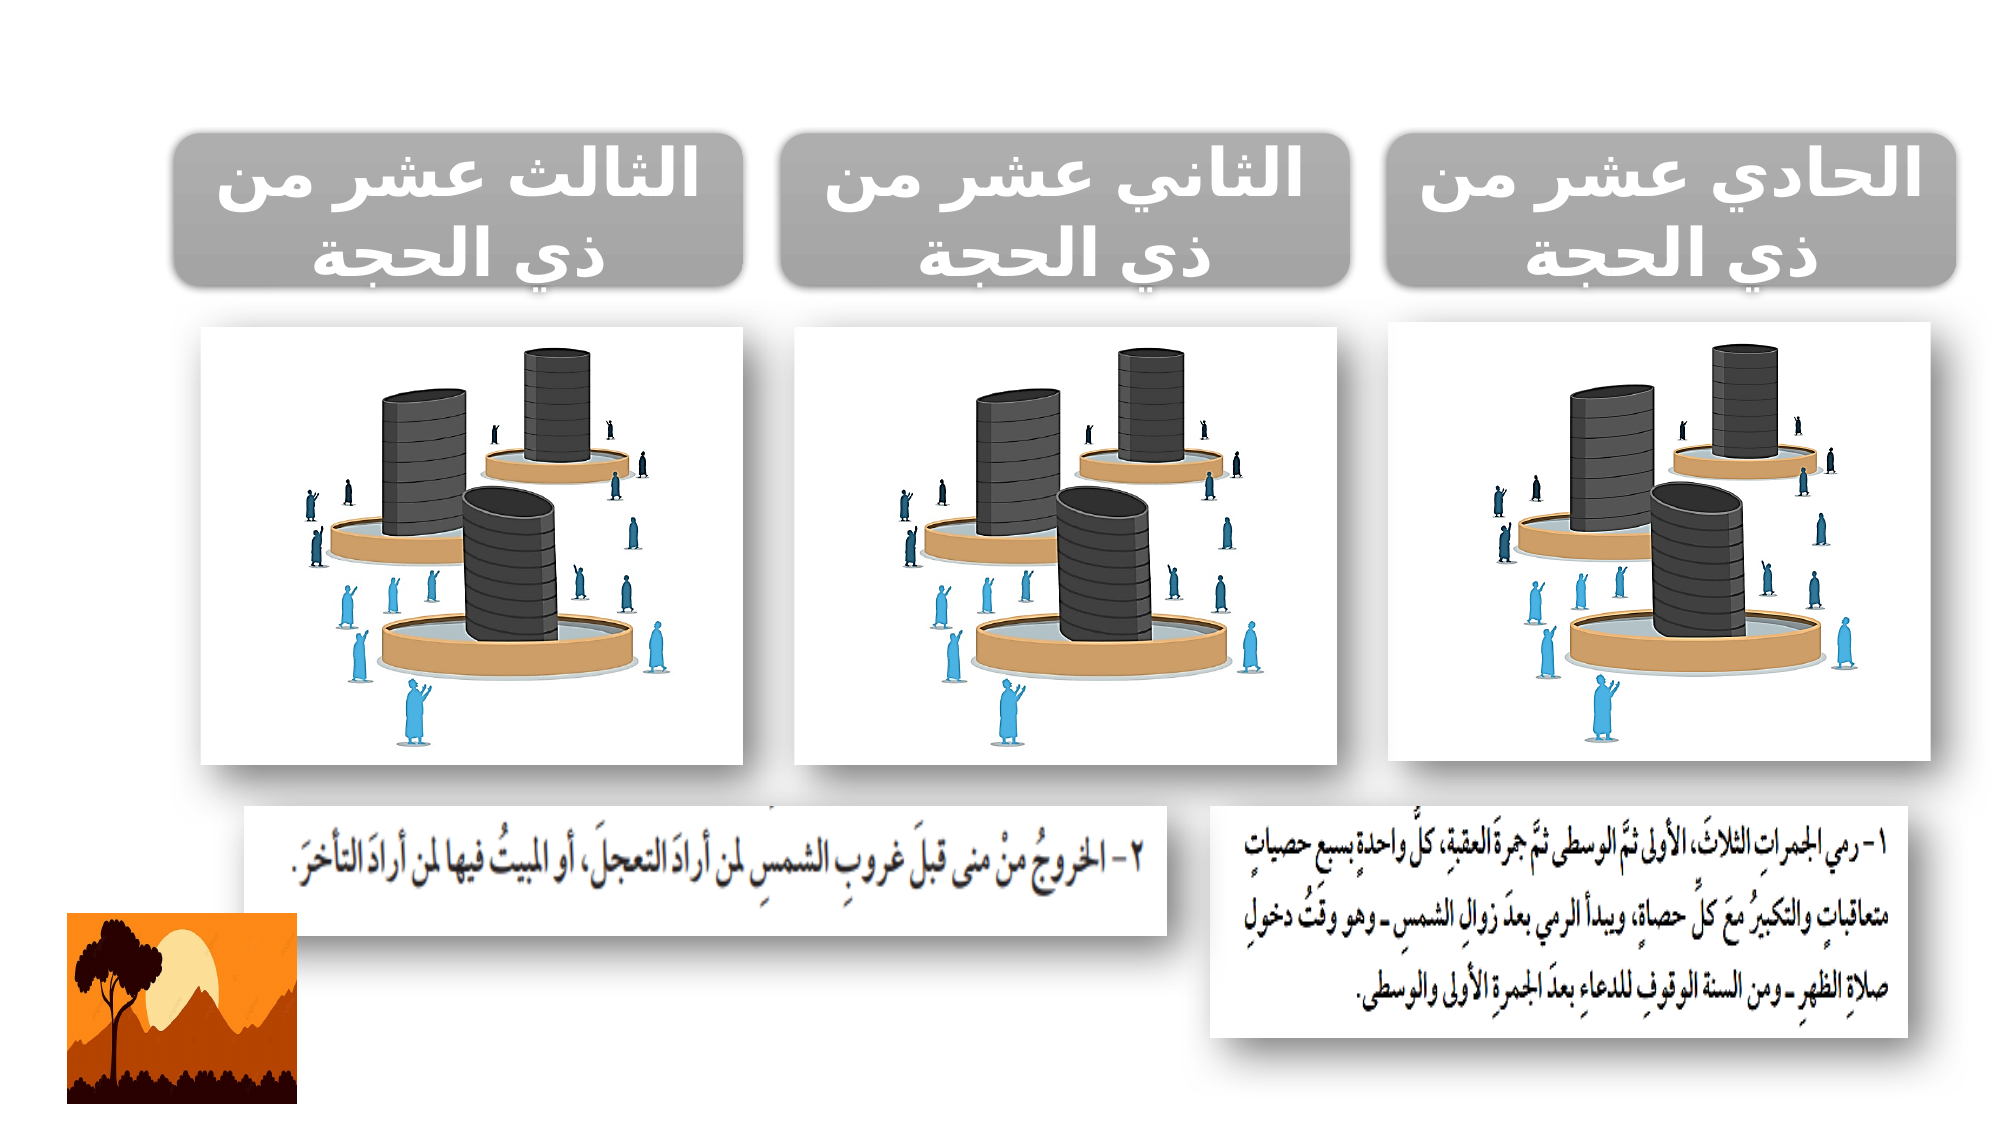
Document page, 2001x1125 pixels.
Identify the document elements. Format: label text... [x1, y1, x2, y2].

text_box الثاني عشر من ذي الحجة [781, 133, 1350, 286]
text_box الثالث عشر من ذي الحجة [174, 133, 744, 286]
picture [1387, 322, 1931, 761]
picture [1210, 806, 1908, 1038]
picture [200, 327, 743, 765]
text_box الحادي عشر من ذي الحجة [1388, 133, 1957, 286]
picture [67, 806, 1167, 1104]
picture [794, 327, 1337, 765]
